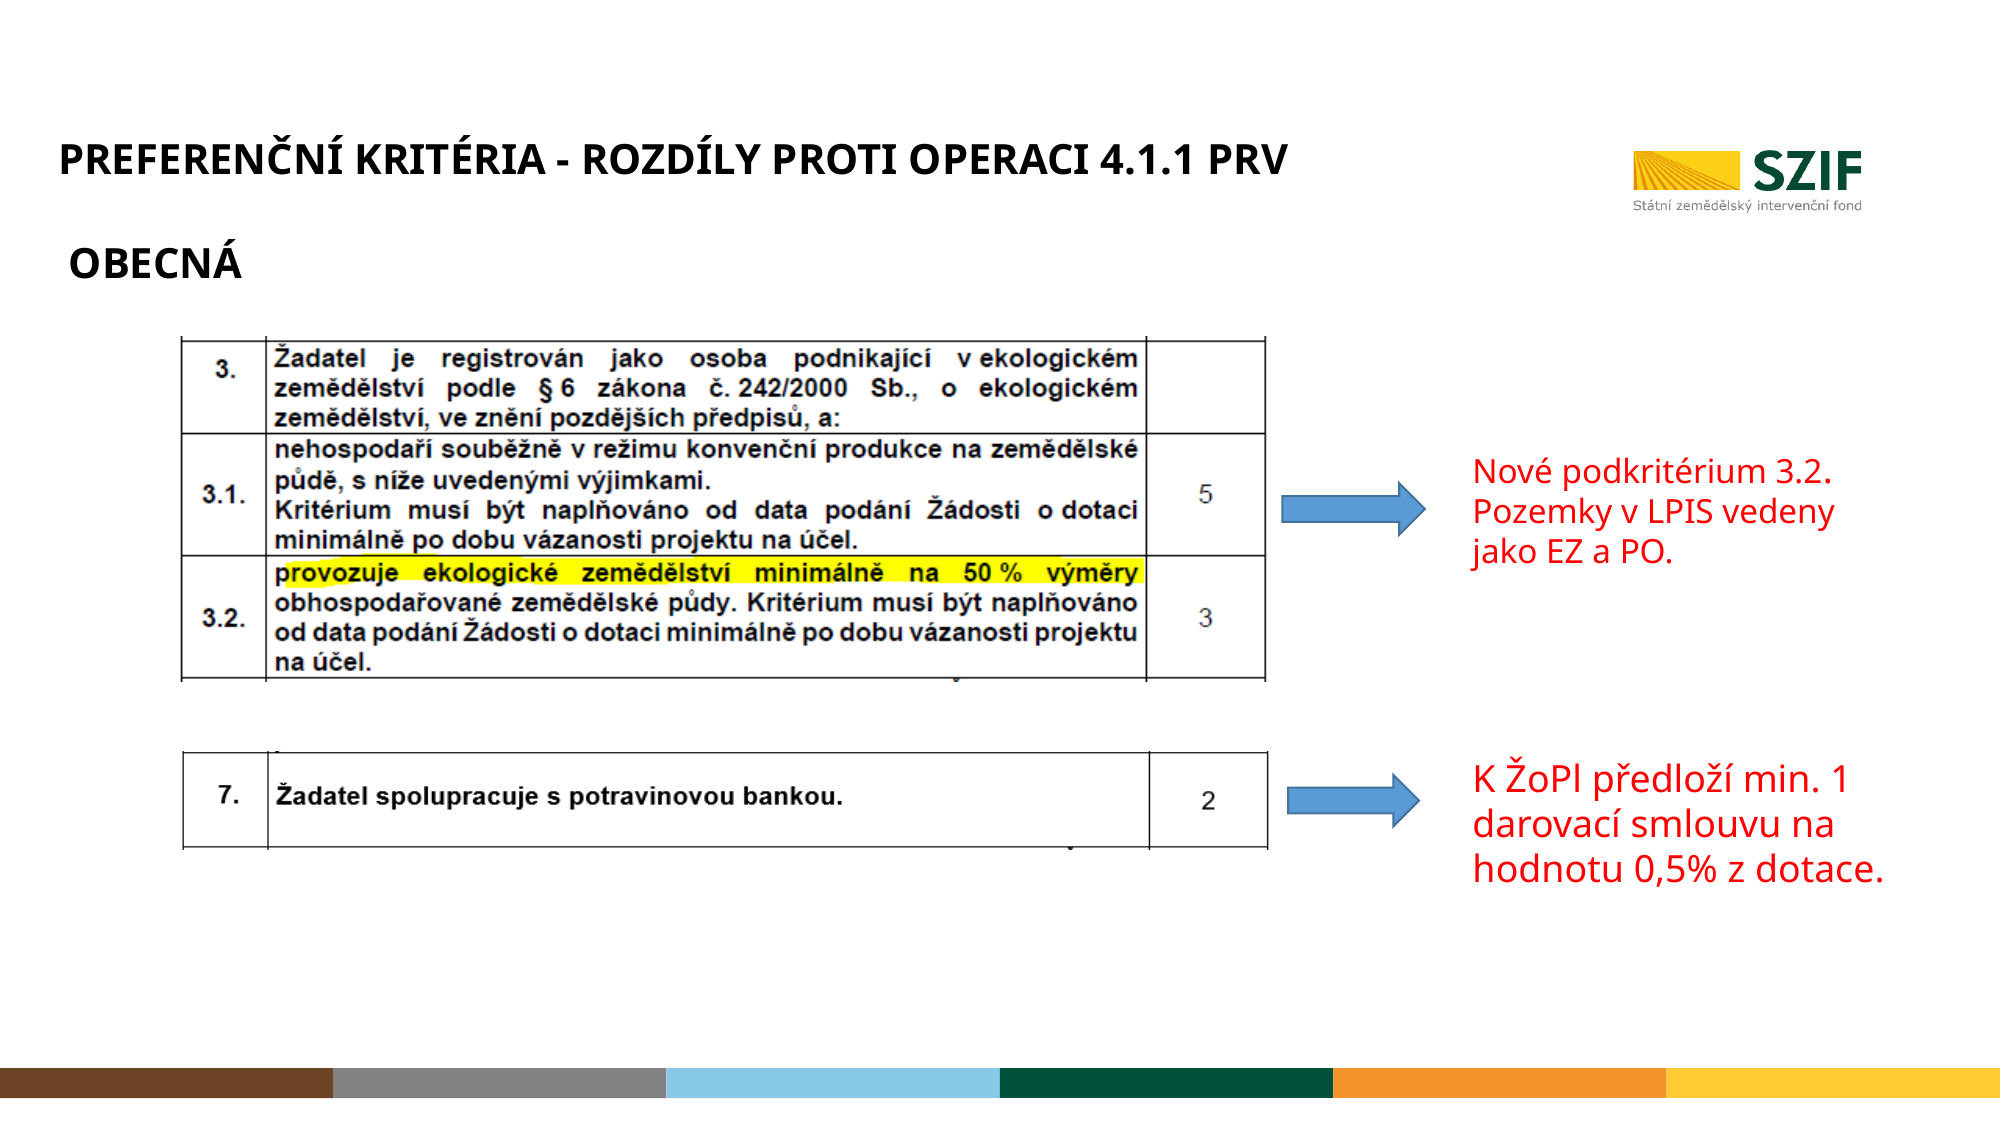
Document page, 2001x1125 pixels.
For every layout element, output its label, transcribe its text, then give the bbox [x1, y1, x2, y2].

picture [178, 336, 1271, 682]
text_box K ŽoPl předloží min. 1 darovací smlouvu na hodnotu 0,5% z dotace. [1457, 747, 1928, 898]
picture [175, 751, 1272, 850]
text_box Nové podkritérium 3.2. Pozemky v LPIS vedeny jako EZ a PO. [1457, 438, 1890, 578]
text_box OBECNÁ [54, 229, 258, 294]
text_box [1281, 480, 1427, 538]
picture [1632, 149, 1863, 214]
text_box [1287, 772, 1421, 829]
title Preferenční kritéria - Rozdíly proti operaci 4.1.1 PRV [43, 135, 1571, 237]
